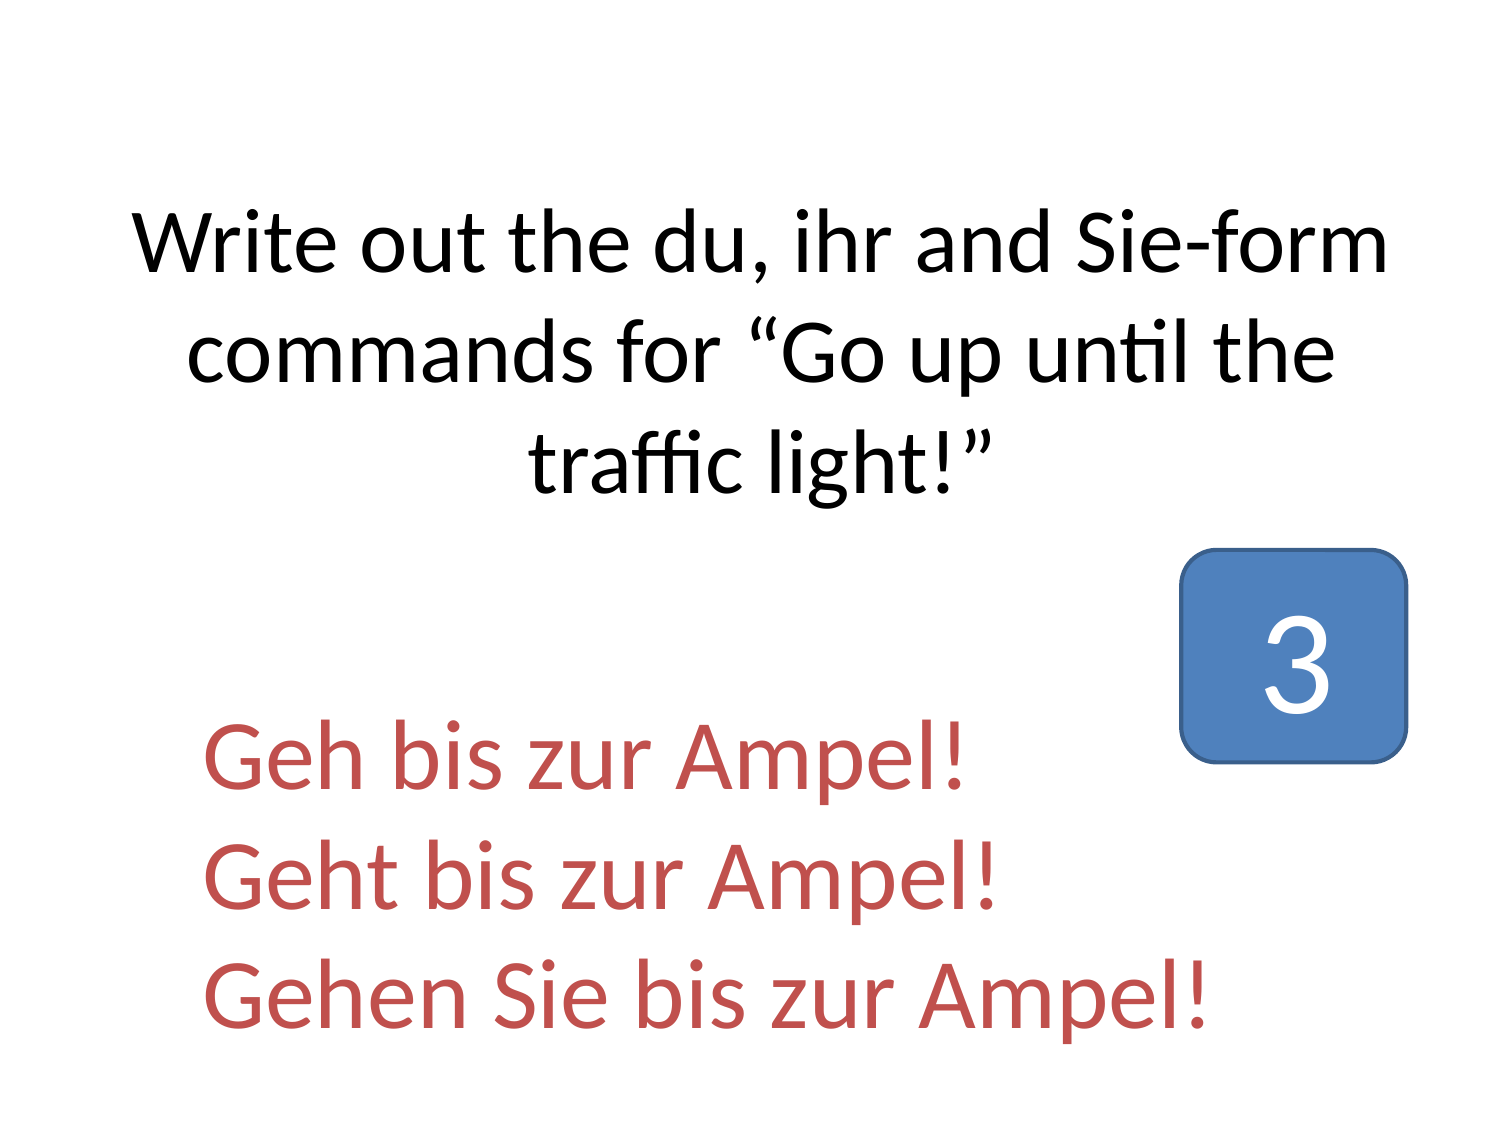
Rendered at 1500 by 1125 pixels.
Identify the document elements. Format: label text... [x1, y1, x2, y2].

text_box Geh bis zur Ampel! Geht bis zur Ampel! Gehen Sie bis zur Ampel! [187, 681, 1500, 1125]
text_box [1179, 547, 1400, 765]
text_box 3 [1243, 555, 1432, 751]
title Write out the du, ihr and Sie-form commands for “Go up until the traffic light!” [87, 50, 1438, 643]
